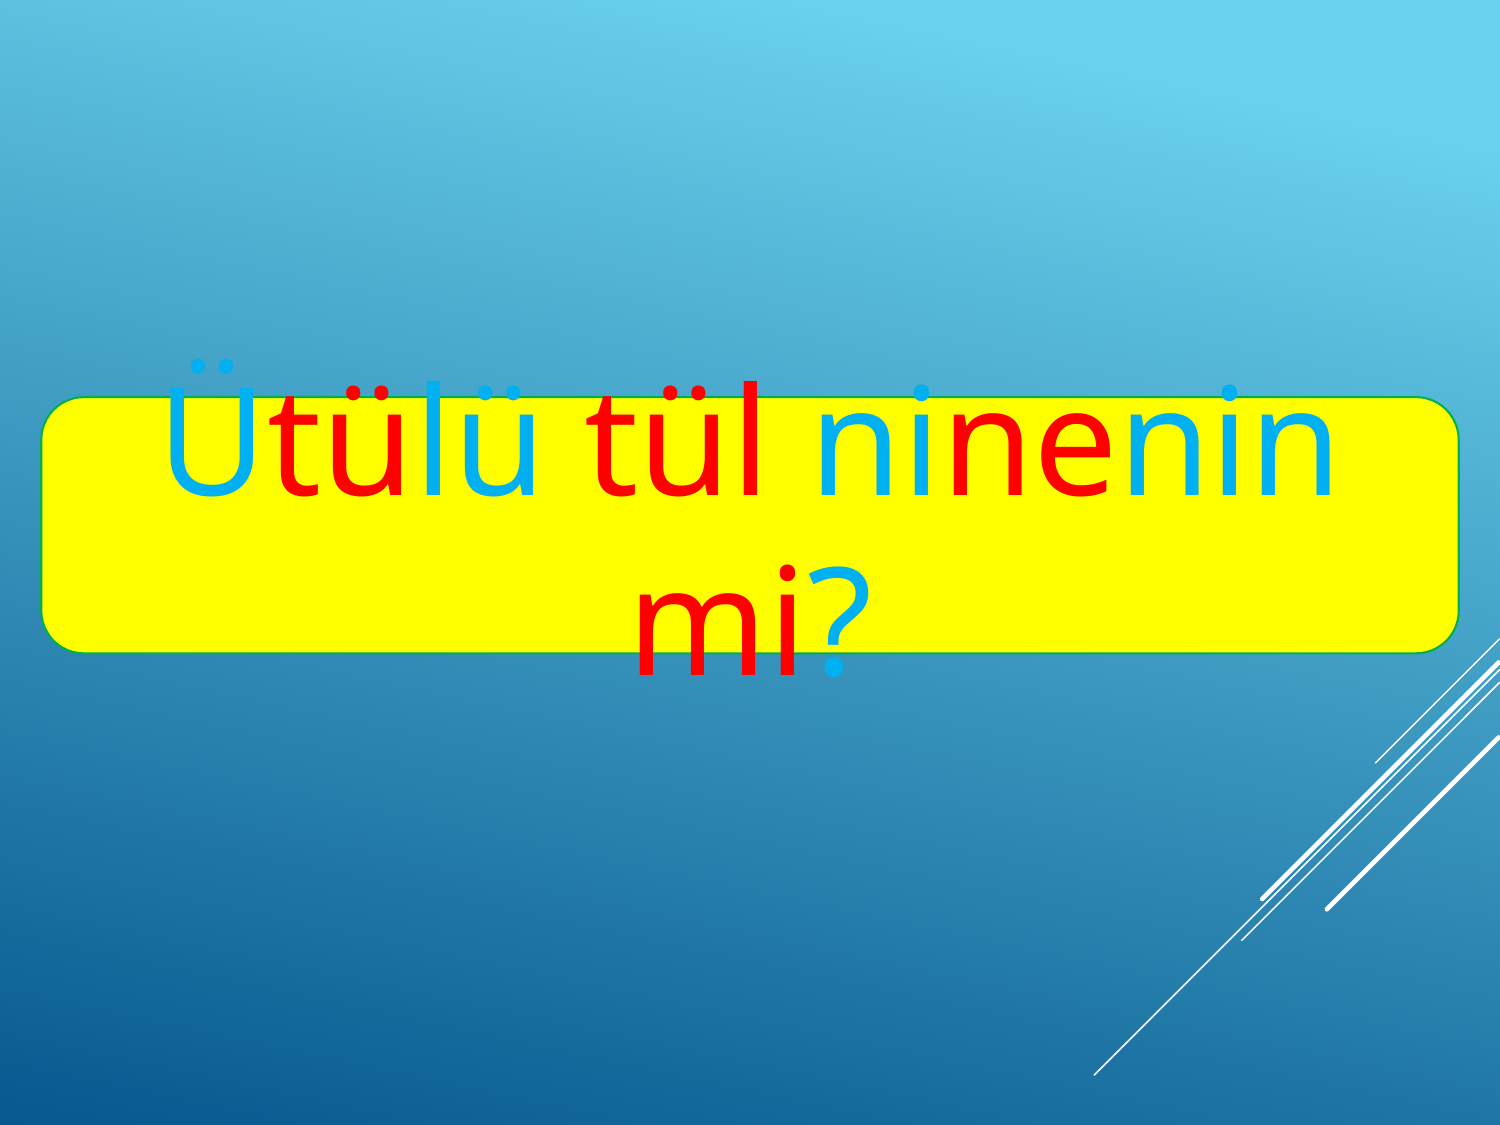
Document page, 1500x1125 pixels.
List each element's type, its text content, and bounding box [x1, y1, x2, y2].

text_box Ütülü tül ninenin mi? [40, 396, 1460, 655]
